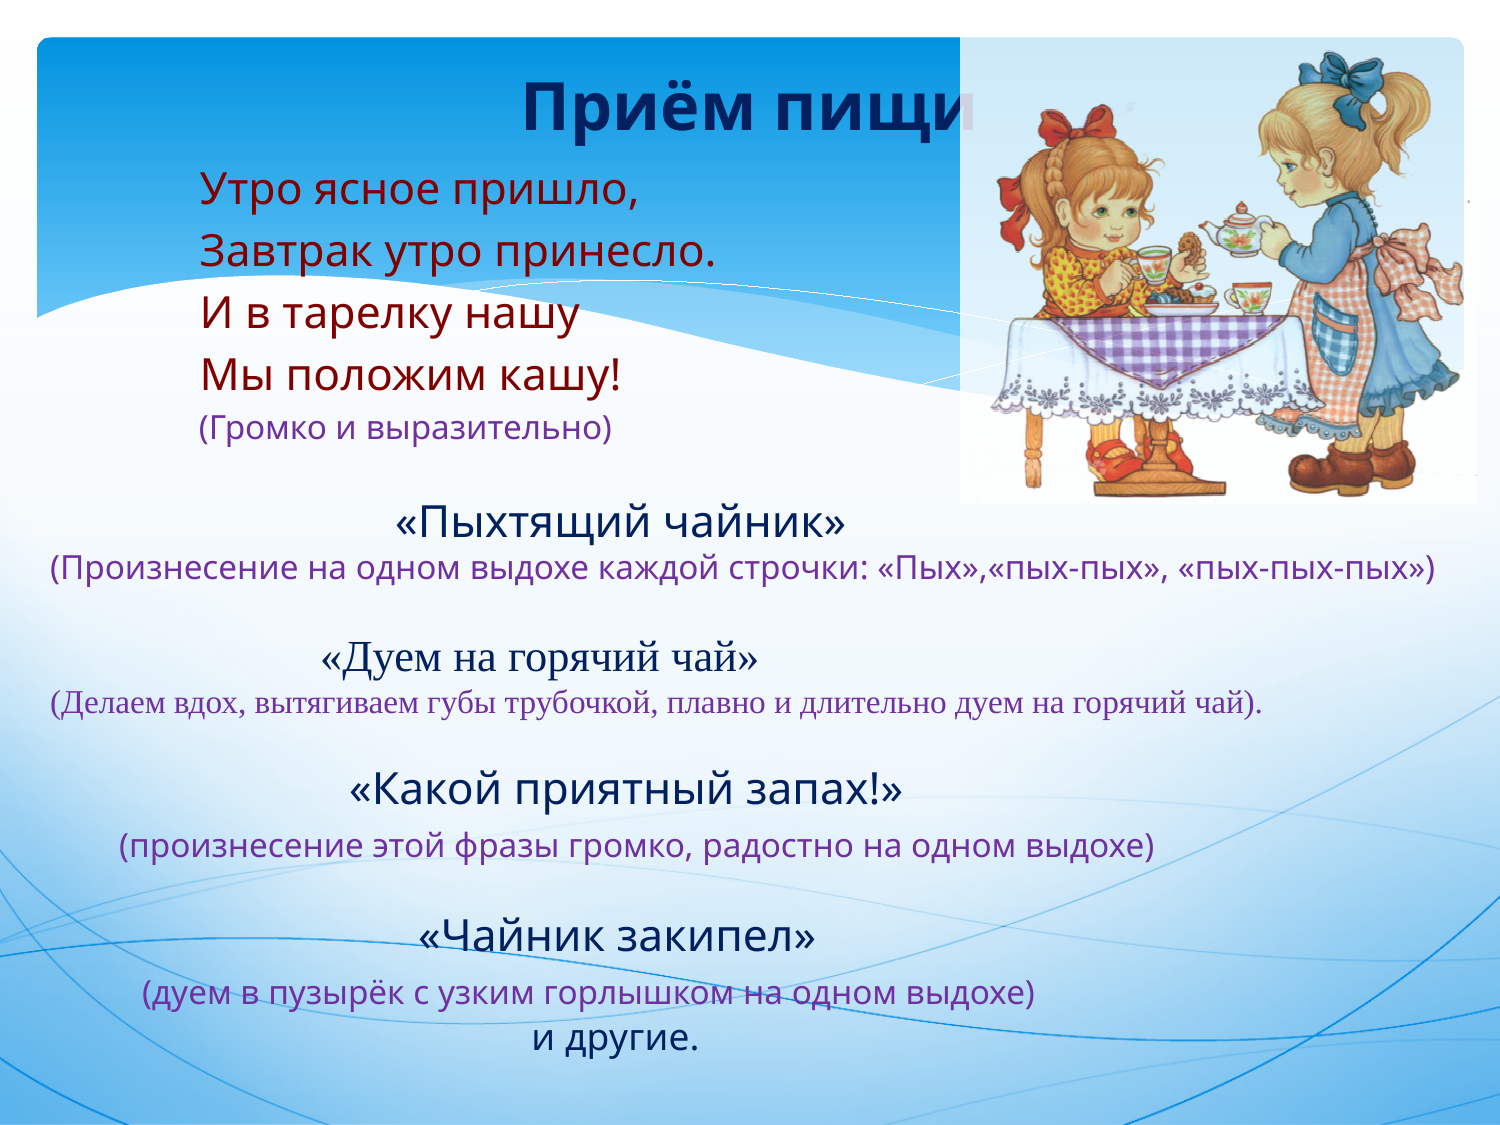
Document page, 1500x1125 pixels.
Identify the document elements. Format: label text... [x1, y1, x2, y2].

text_box [152, 515, 1395, 576]
list Утро ясное пришло, Завтрак утро принесло. И в тарелку нашу Мы положим кашу! (Громко и выразительно) «Пыхтящий чайник» (Произнесение на одном выдохе каждой строчки: «Пых»,«пых-пых», «пых-пых-пых») «Дуем на горячий чай» (Делаем вдох, вытягиваем губы трубочкой, плавно и длительно дуем на горячий чай). «Какой приятный запах!» (произнесение этой фразы громко, радостно на одном выдохе) «Чайник закипел» (дуем в пузырёк с узким горлышком на одном выдохе) и другие. [35, 152, 1465, 1090]
title Приём пищи [75, 55, 954, 153]
picture [960, 34, 1477, 505]
